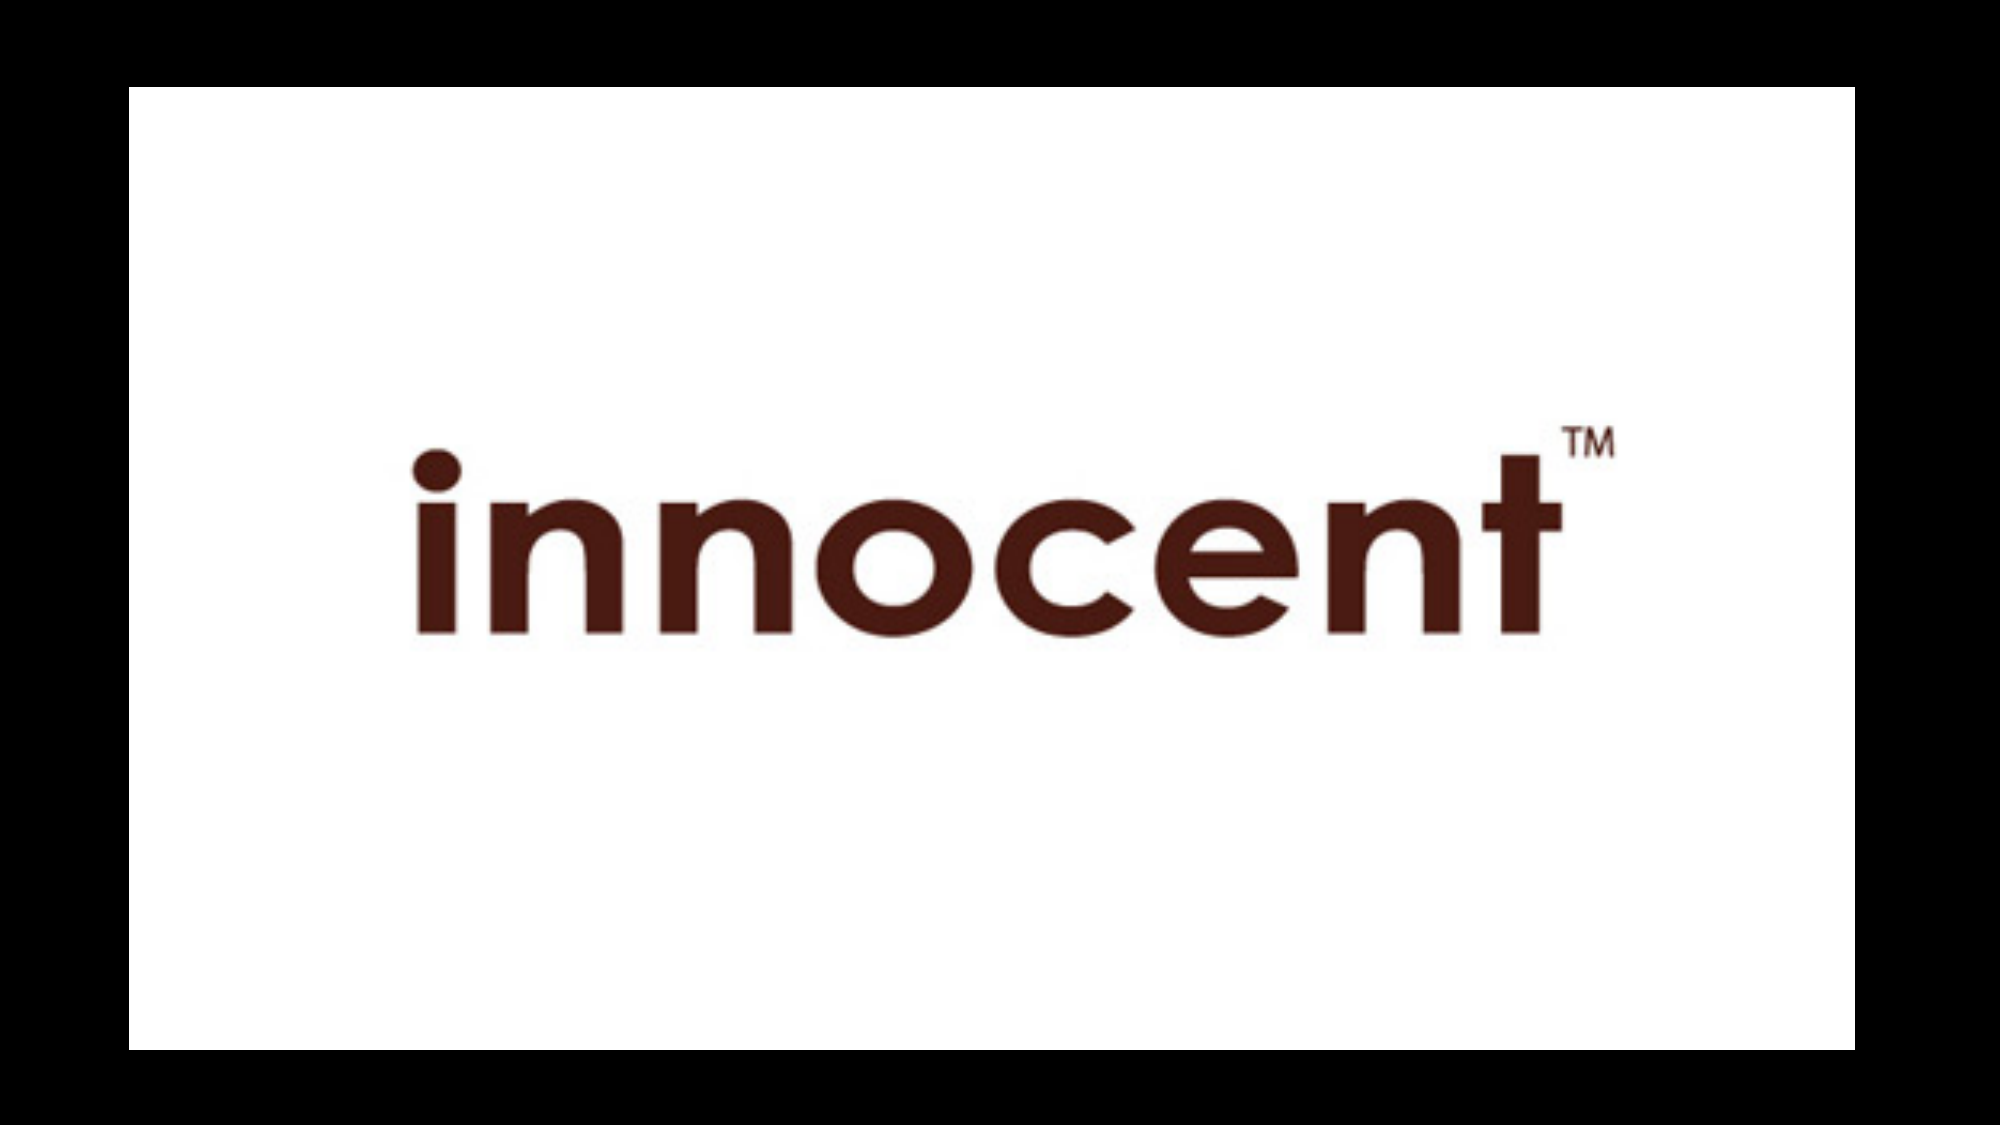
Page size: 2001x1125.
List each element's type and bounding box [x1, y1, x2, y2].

picture [129, 87, 1855, 1050]
